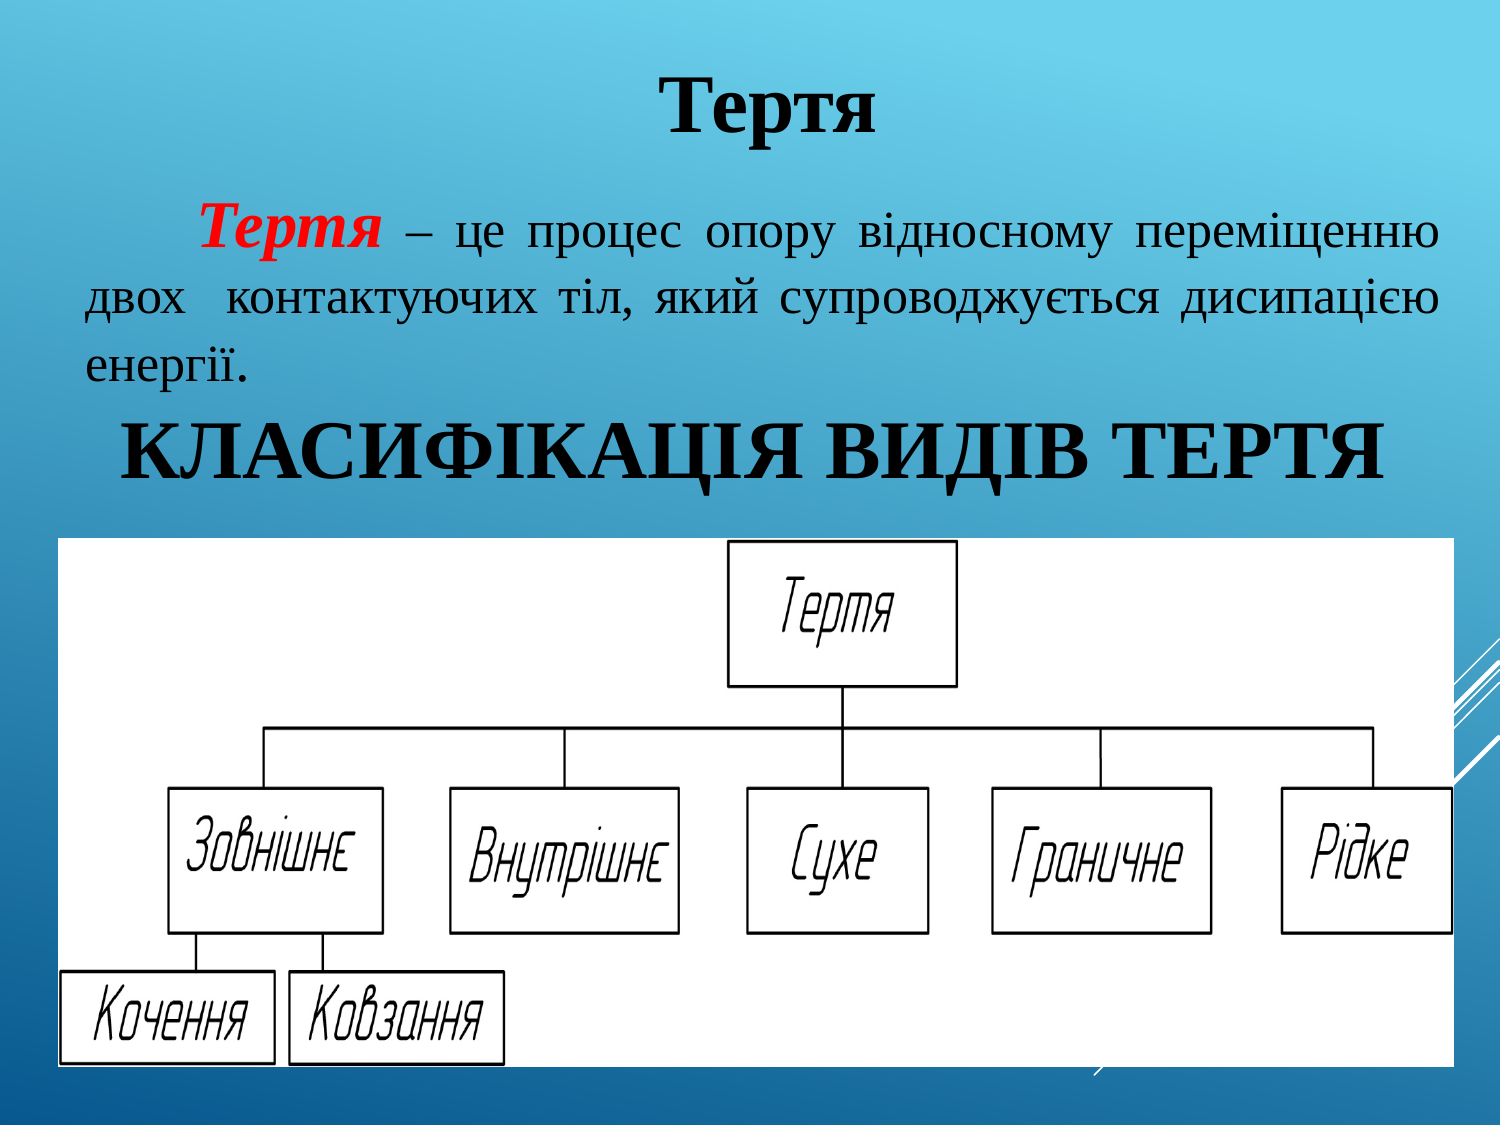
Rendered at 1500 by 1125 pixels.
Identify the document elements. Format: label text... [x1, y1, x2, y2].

title Класифікація видів тертя [105, 411, 1456, 504]
text_box Тертя – це процес опору відносному переміщенню двох контактуючих тіл, який супроводжується дисипацією енергії. [70, 164, 1456, 411]
picture [58, 538, 1454, 1067]
text_box Тертя [93, 35, 1444, 164]
